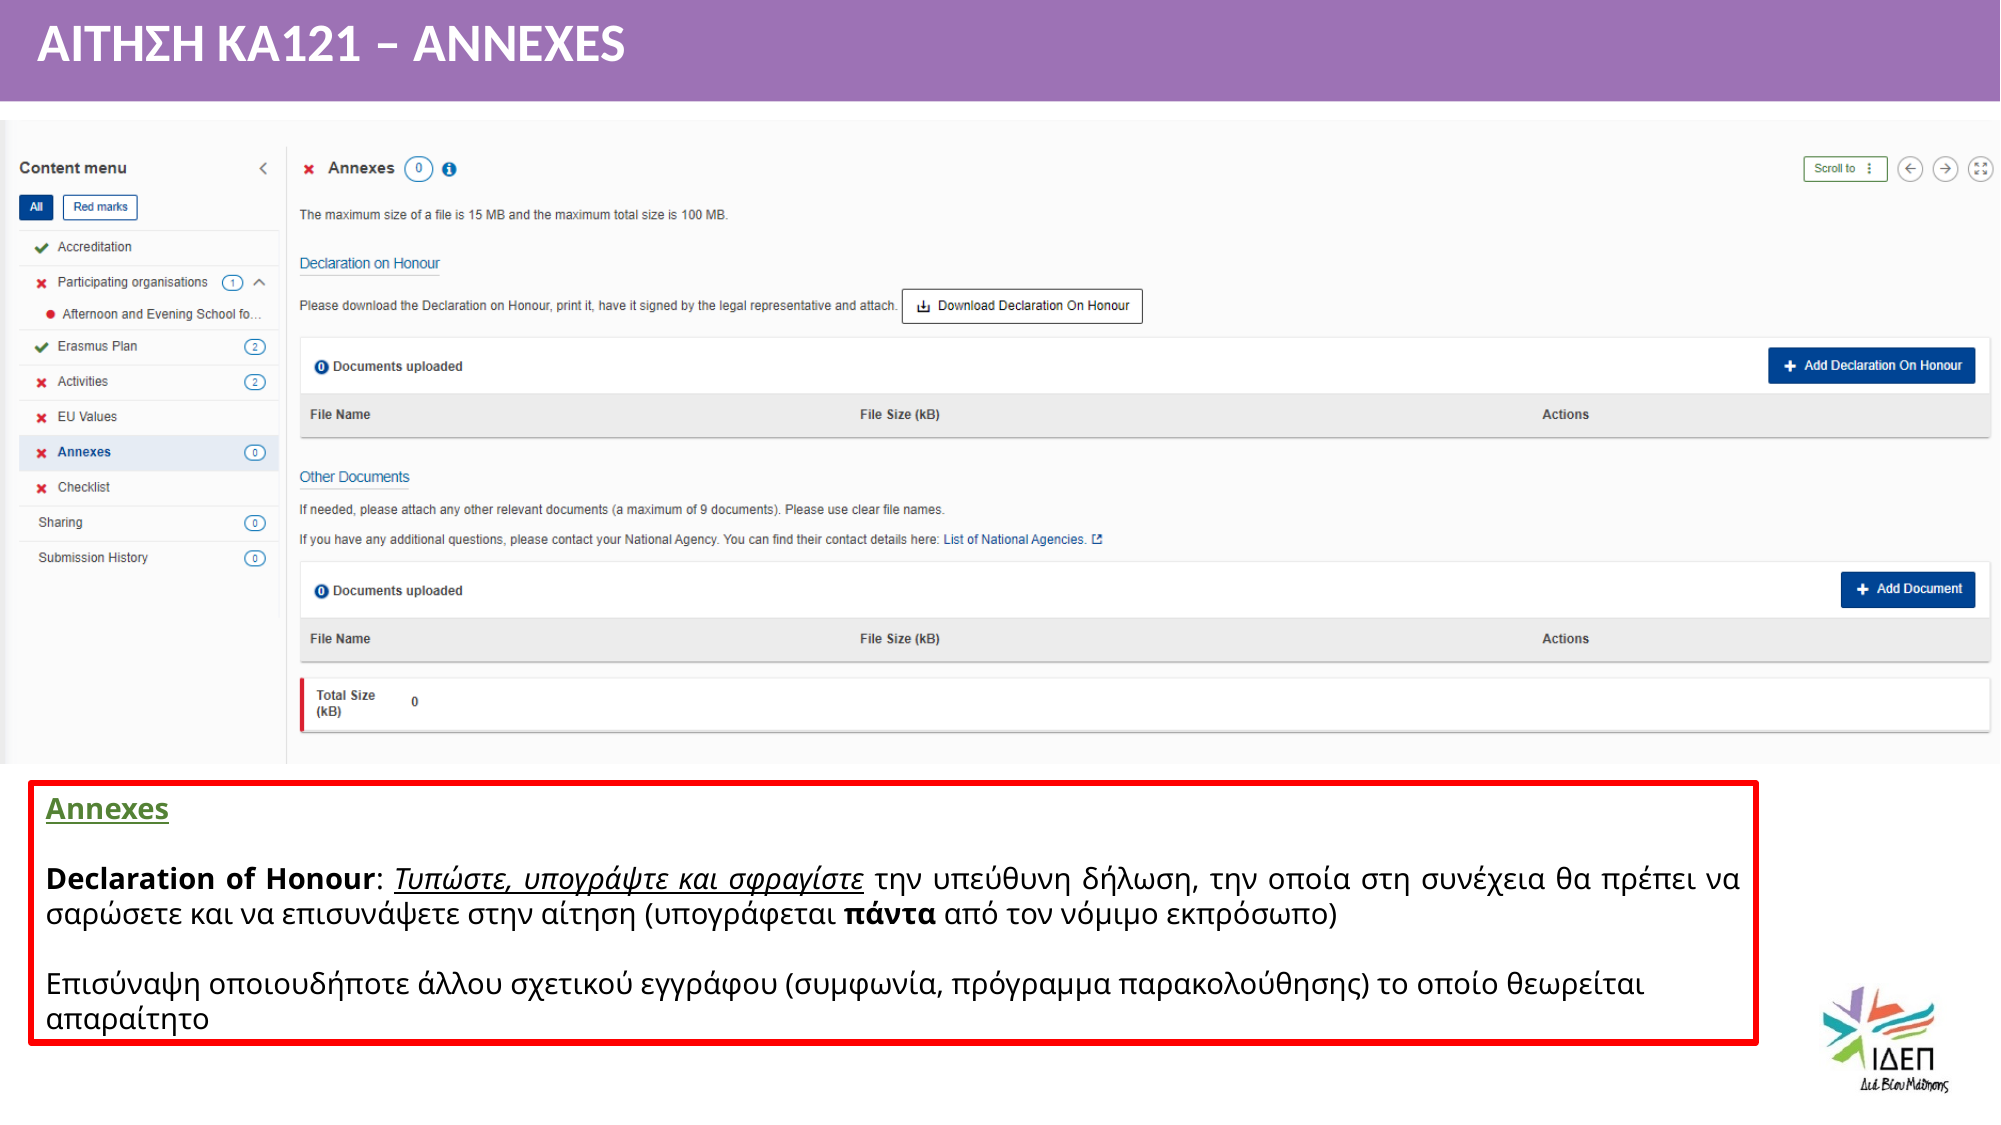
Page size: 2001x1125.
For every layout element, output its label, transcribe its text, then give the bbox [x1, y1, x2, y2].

picture [1819, 983, 1952, 1096]
picture [0, 120, 2000, 764]
text_box [0, 0, 2000, 102]
text_box Αnnexes Declaration of Honour: Τυπώστε, υπογράψτε και σφραγίστε την υπεύθυνη δήλωση, την οποία στη συνέχεια θα πρέπει να σαρώσετε και να επισυνάψετε στην αίτηση (υπογράφεται πάντα από τον νόμιμο εκπρόσωπο) Επισύναψη οποιουδήποτε άλλου σχετικού εγγράφου (συμφωνία, πρόγραμμα παρακολούθησης) το οποίο θεωρείται απαραίτητο [30, 783, 1756, 1043]
text_box ΑΙΤΗΣΗ KA121 – ANNEXES [22, 0, 2000, 80]
